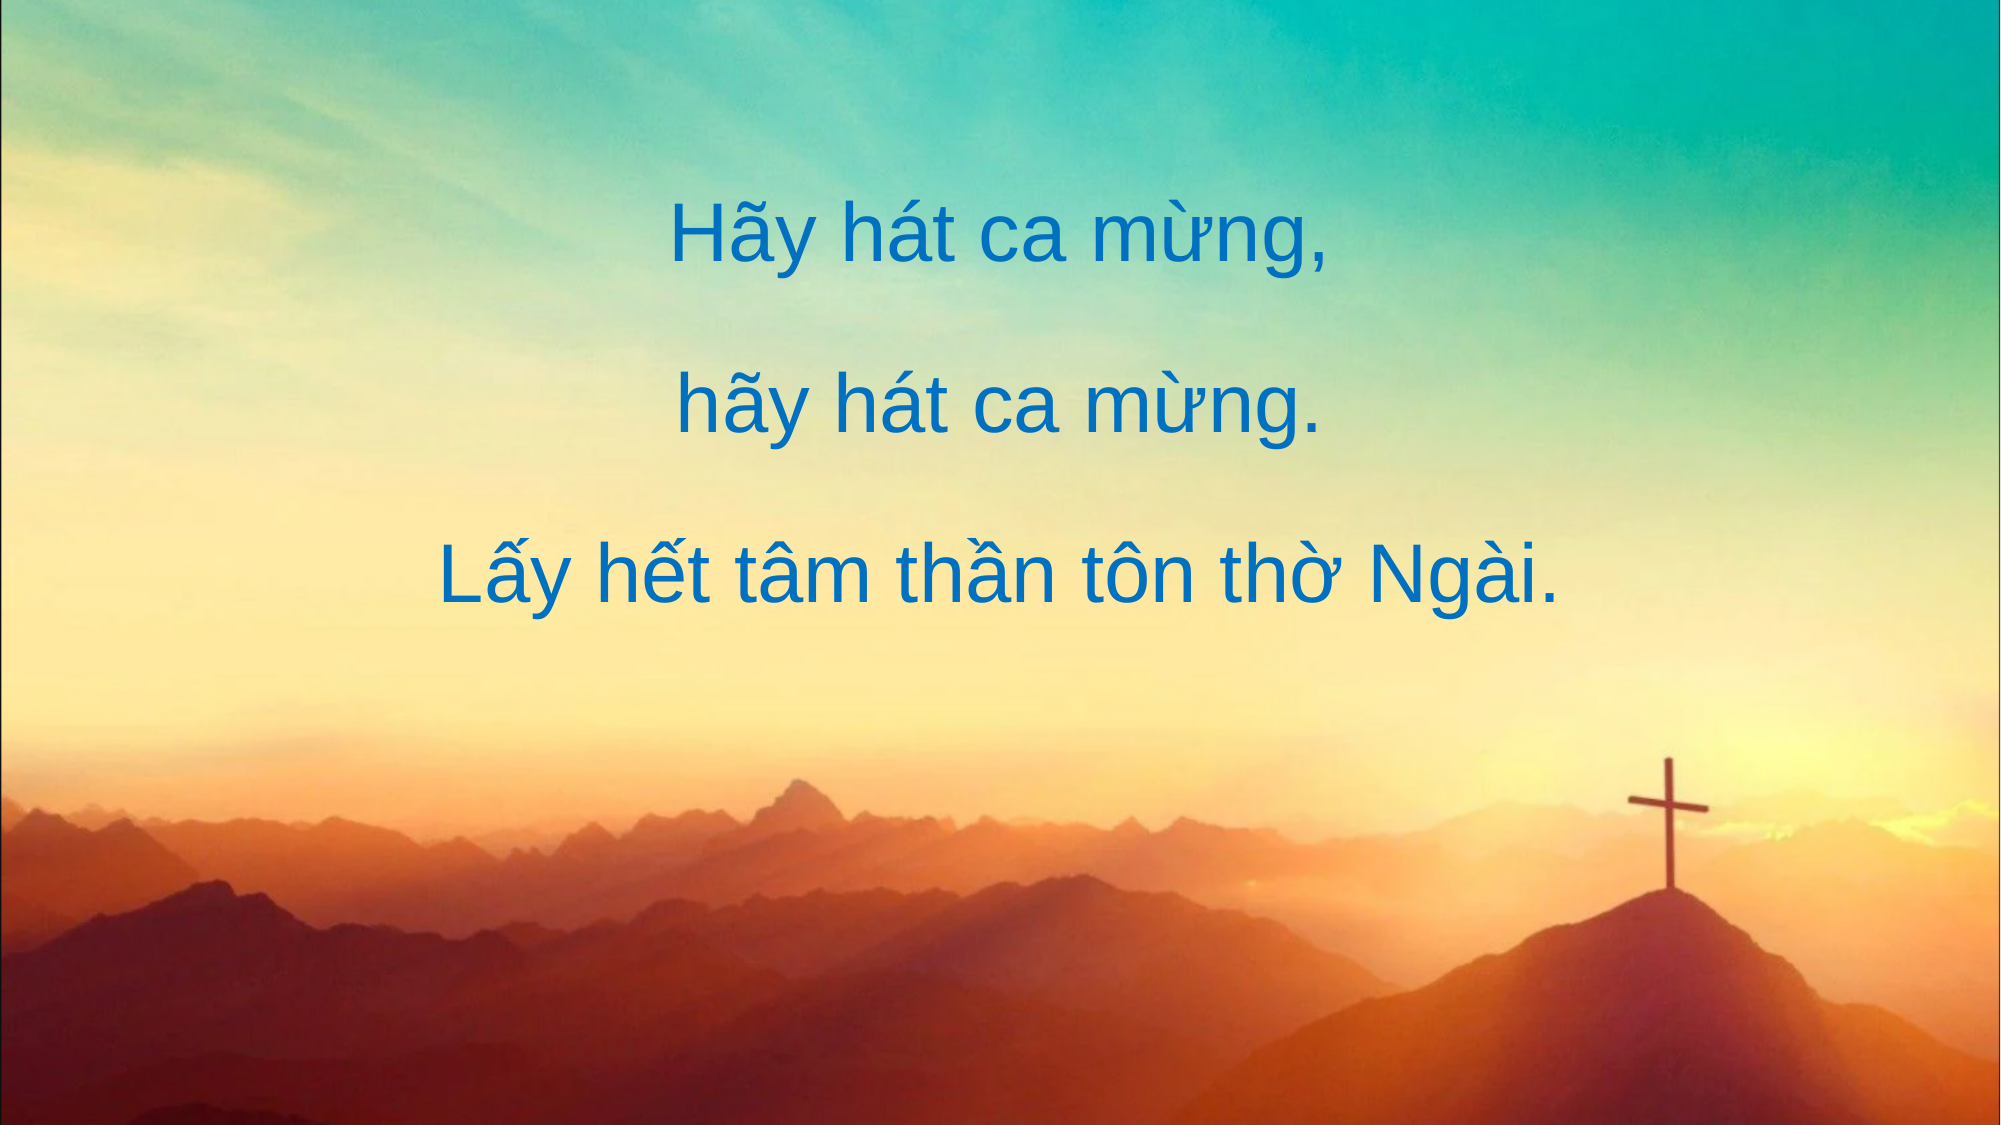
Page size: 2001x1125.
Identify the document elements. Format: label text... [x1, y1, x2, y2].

list Hãy hát ca mừng, hãy hát ca mừng. Lấy hết tâm thần tôn thờ Ngài. [0, 0, 2000, 1125]
